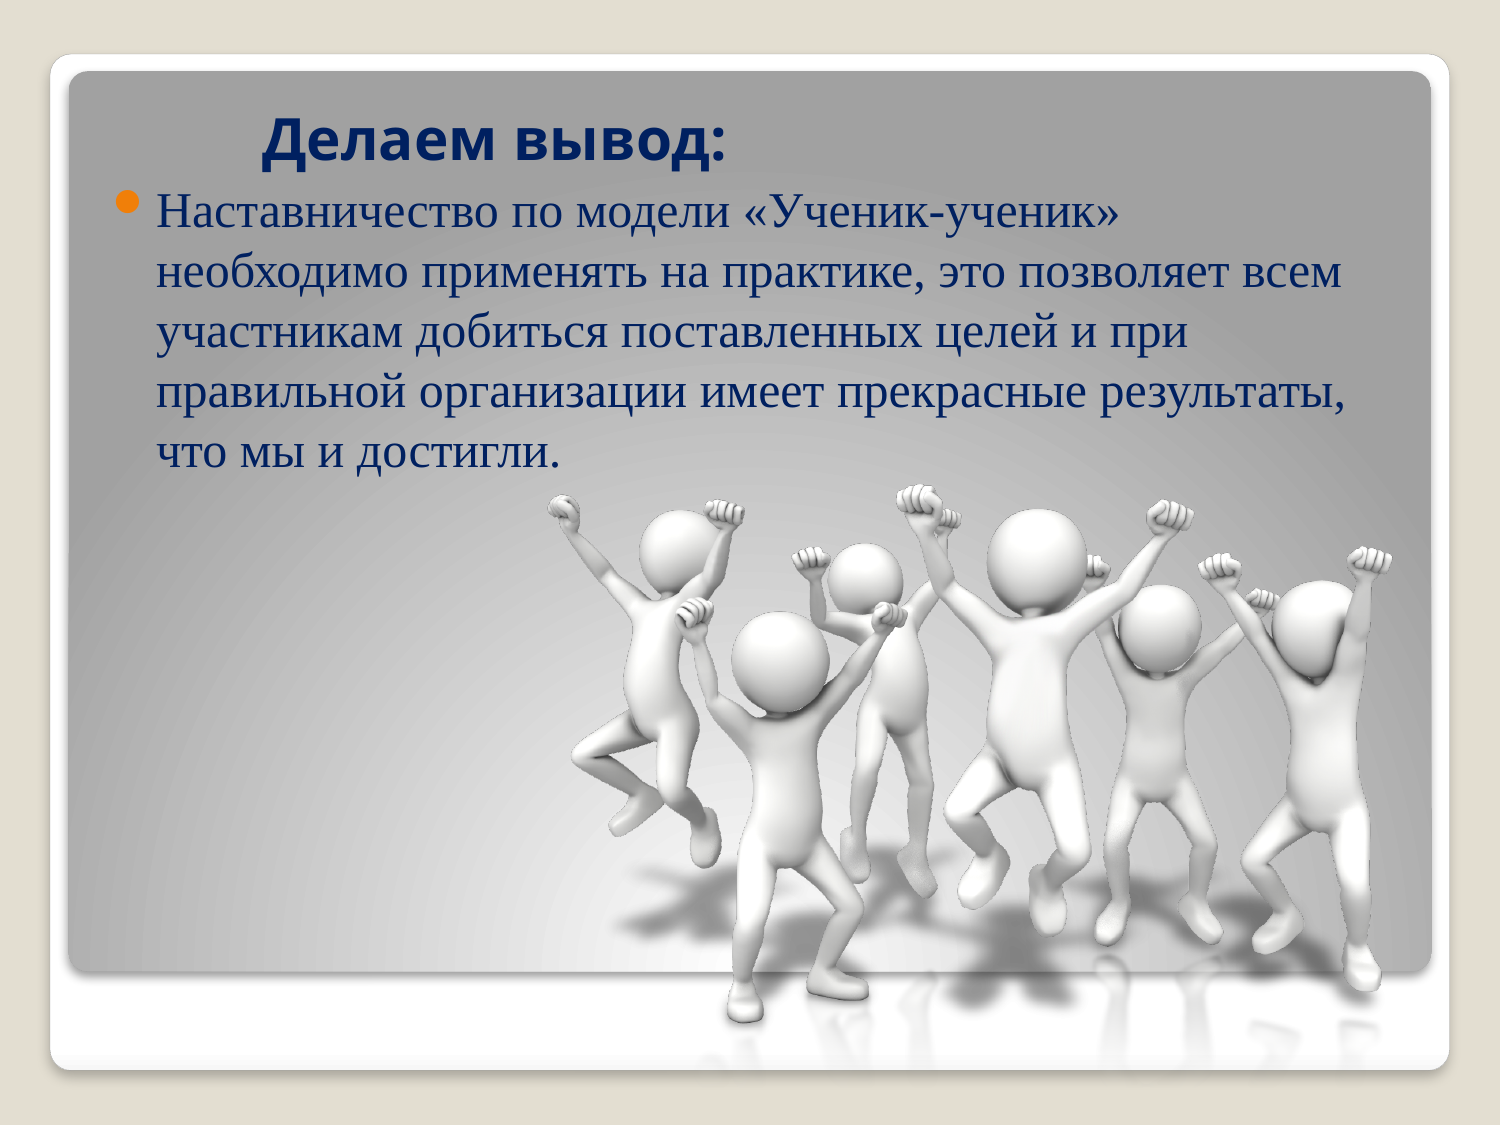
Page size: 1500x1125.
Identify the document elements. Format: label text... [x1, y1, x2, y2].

list Делаем вывод: Наставничество по модели «Ученик-ученик» необходимо применять на практике, это позволяет всем участникам добиться поставленных целей и при правильной организации имеет прекрасные результаты, что мы и достигли. [82, 86, 1365, 539]
picture [513, 455, 1436, 1090]
